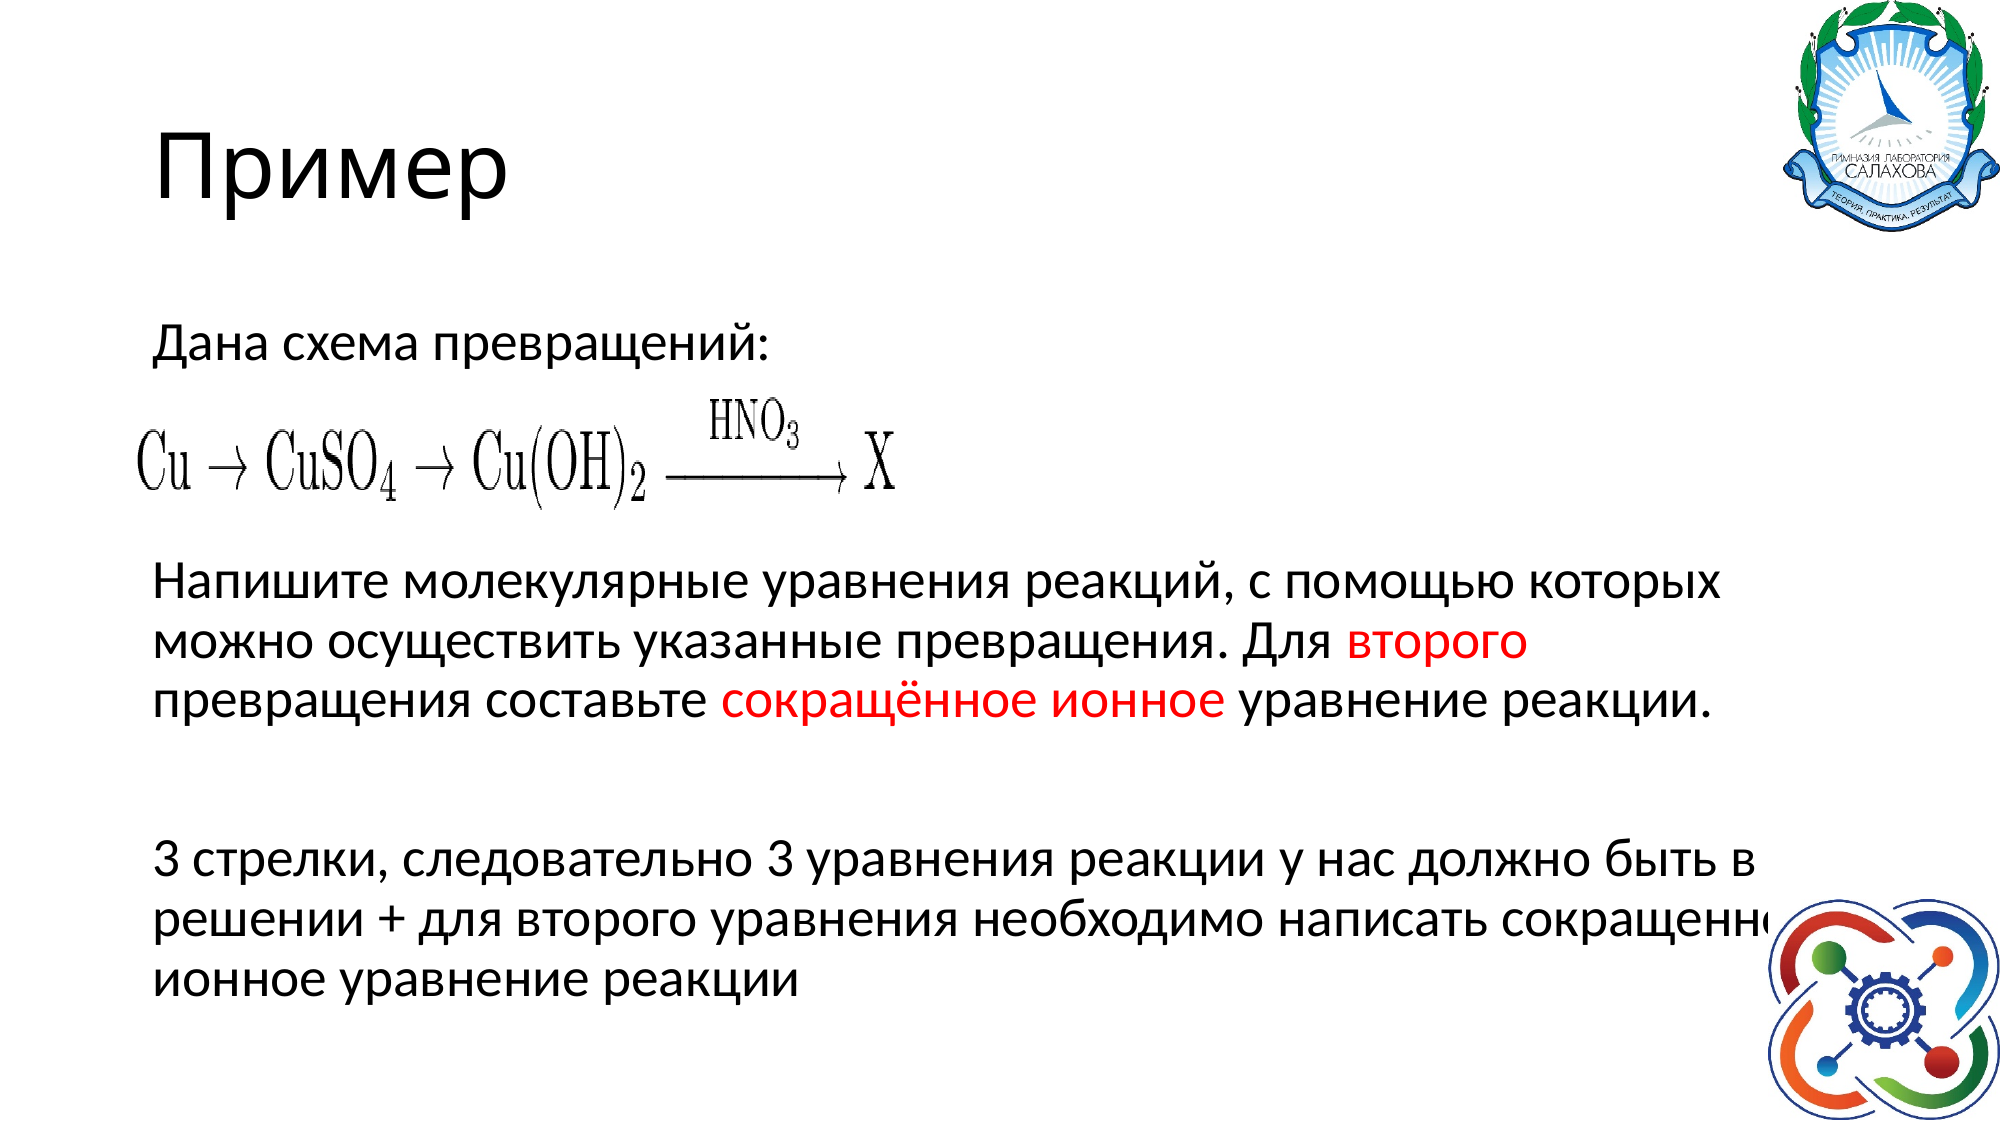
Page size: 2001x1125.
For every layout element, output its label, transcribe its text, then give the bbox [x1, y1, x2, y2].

title Пример [137, 59, 1863, 278]
list Дана схема превращений: Напишите молекулярные уравнения реакций, с помощью которых можно осуществить указанные превращения. Для второго превращения составьте сокращённое ионное уравнение реакции. 3 стрелки, следовательно 3 уравнения реакции у нас должно быть в решении + для второго уравнения необходимо написать сокращенное ионное уравнение реакции [137, 305, 1863, 1019]
picture [1783, 0, 2000, 232]
picture [137, 396, 895, 540]
picture [1768, 899, 2000, 1120]
